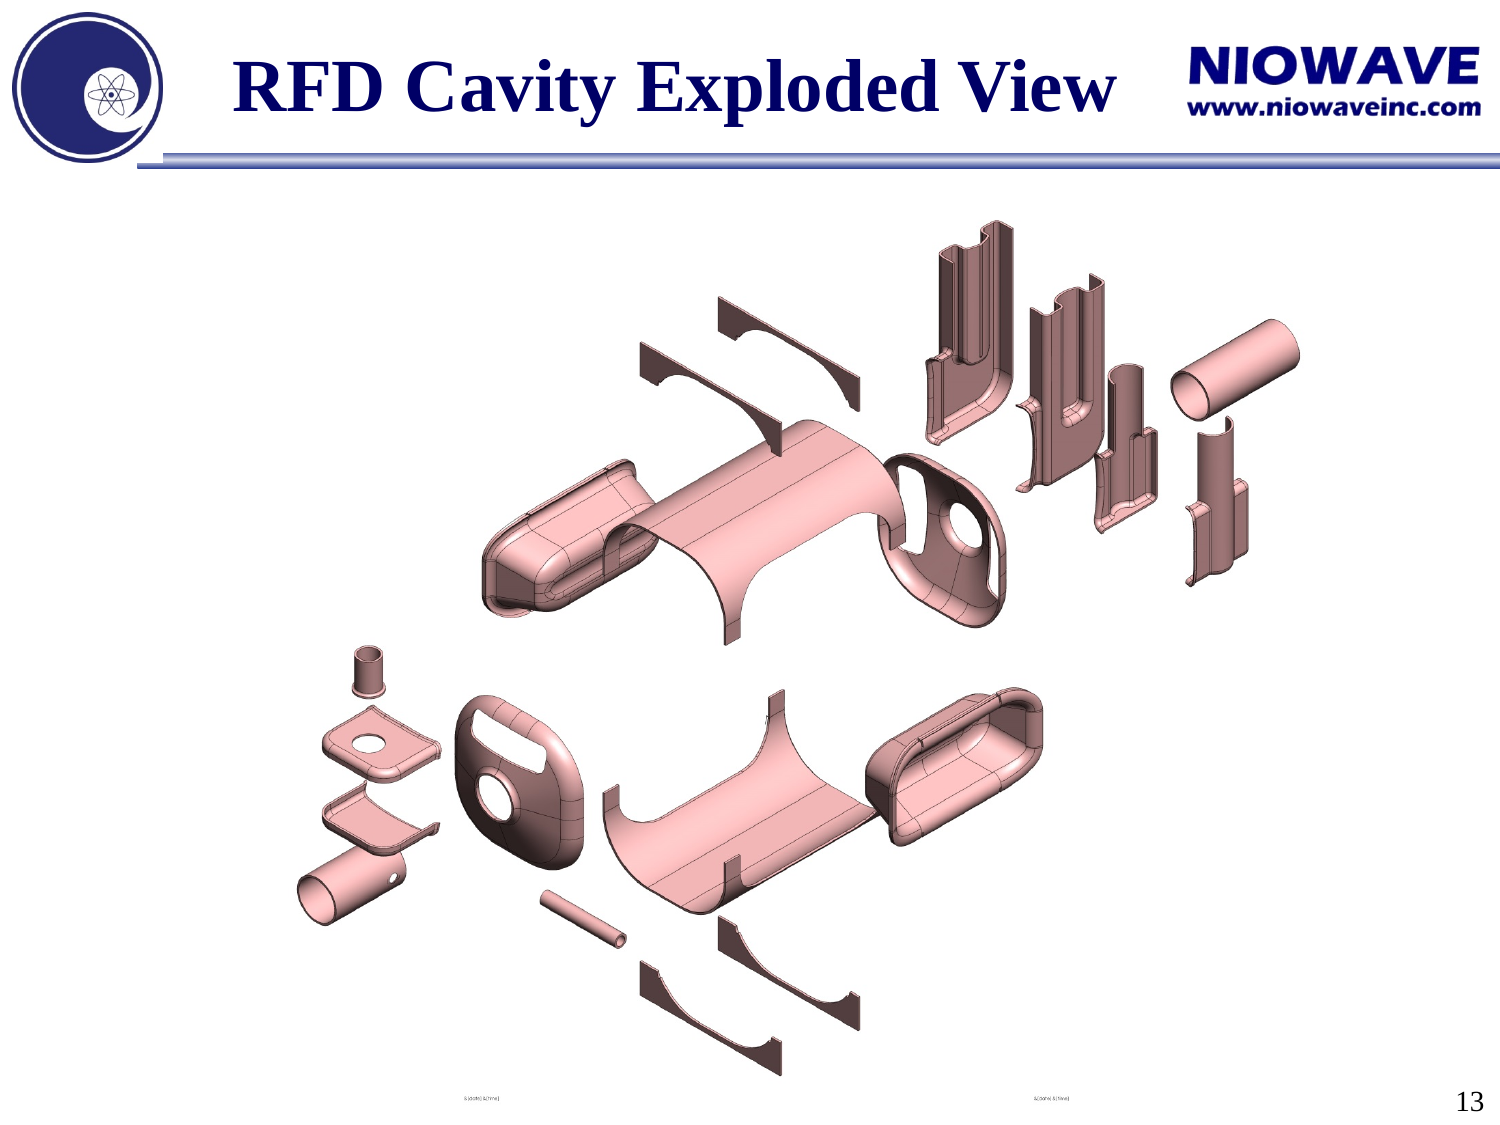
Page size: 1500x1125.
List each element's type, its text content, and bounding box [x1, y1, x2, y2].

picture [237, 187, 1313, 1105]
picture [12, 12, 162, 163]
slide_number 13 [1437, 1062, 1500, 1125]
title RFD Cavity Exploded View [162, 0, 1188, 163]
picture [1188, 24, 1500, 137]
